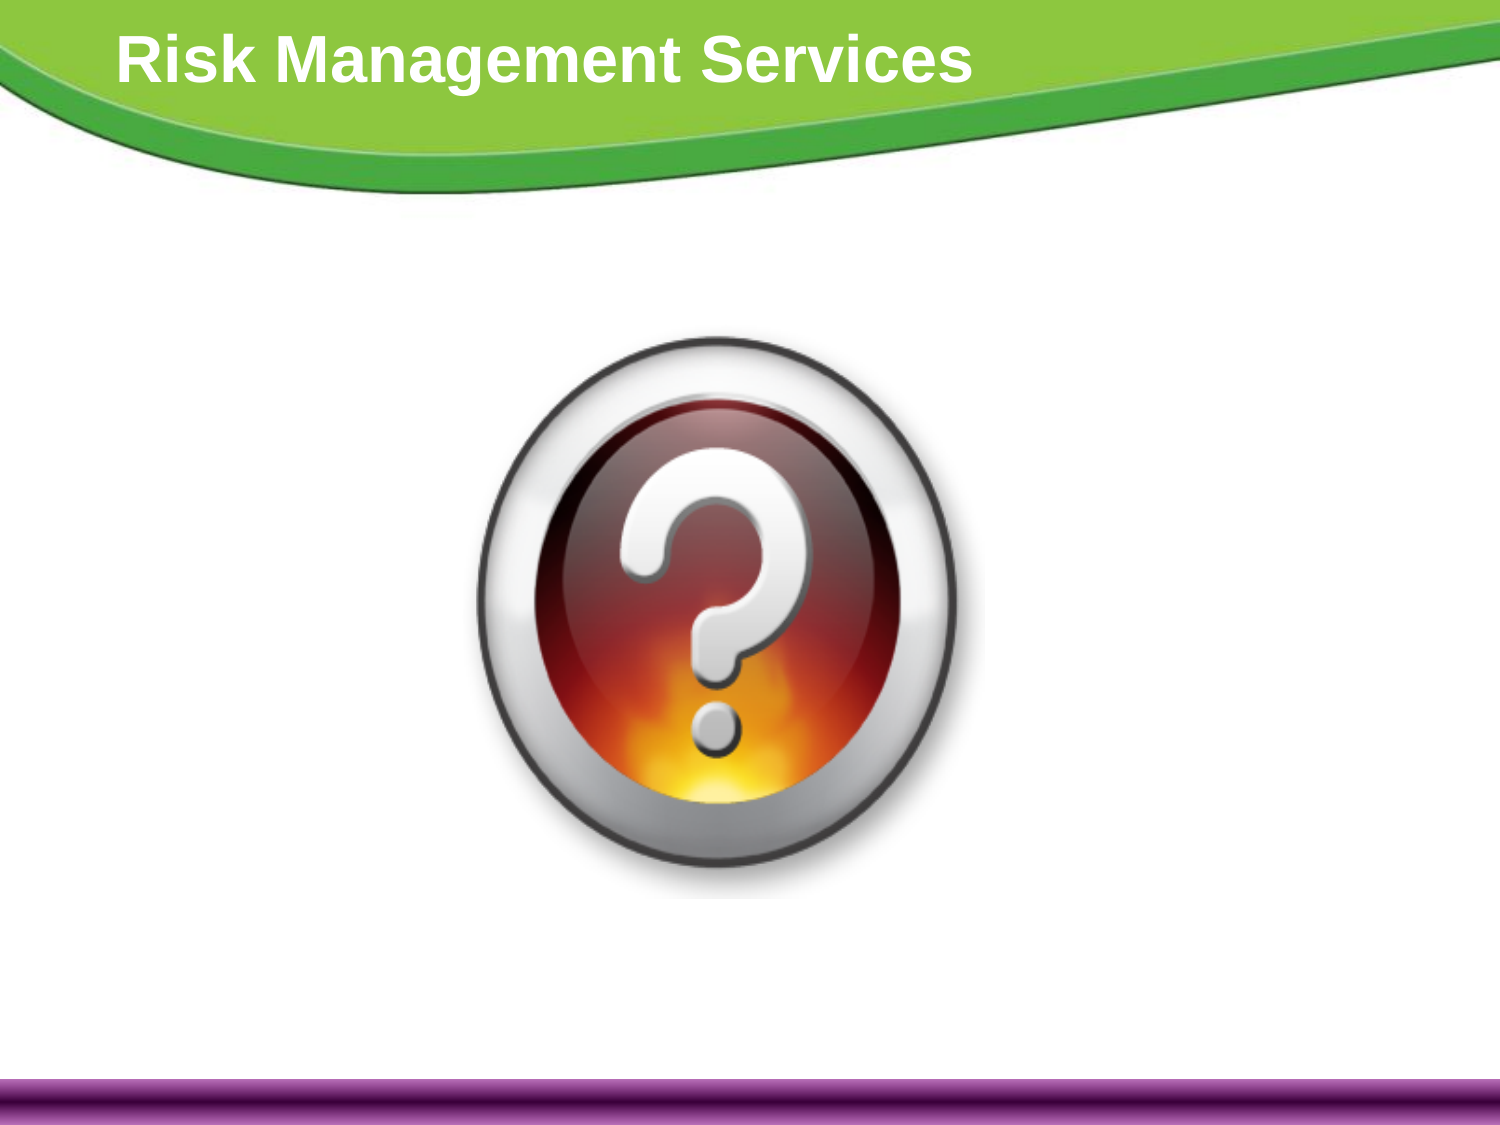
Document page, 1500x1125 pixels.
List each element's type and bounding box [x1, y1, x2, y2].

picture [0, 0, 1500, 254]
picture [448, 306, 985, 899]
